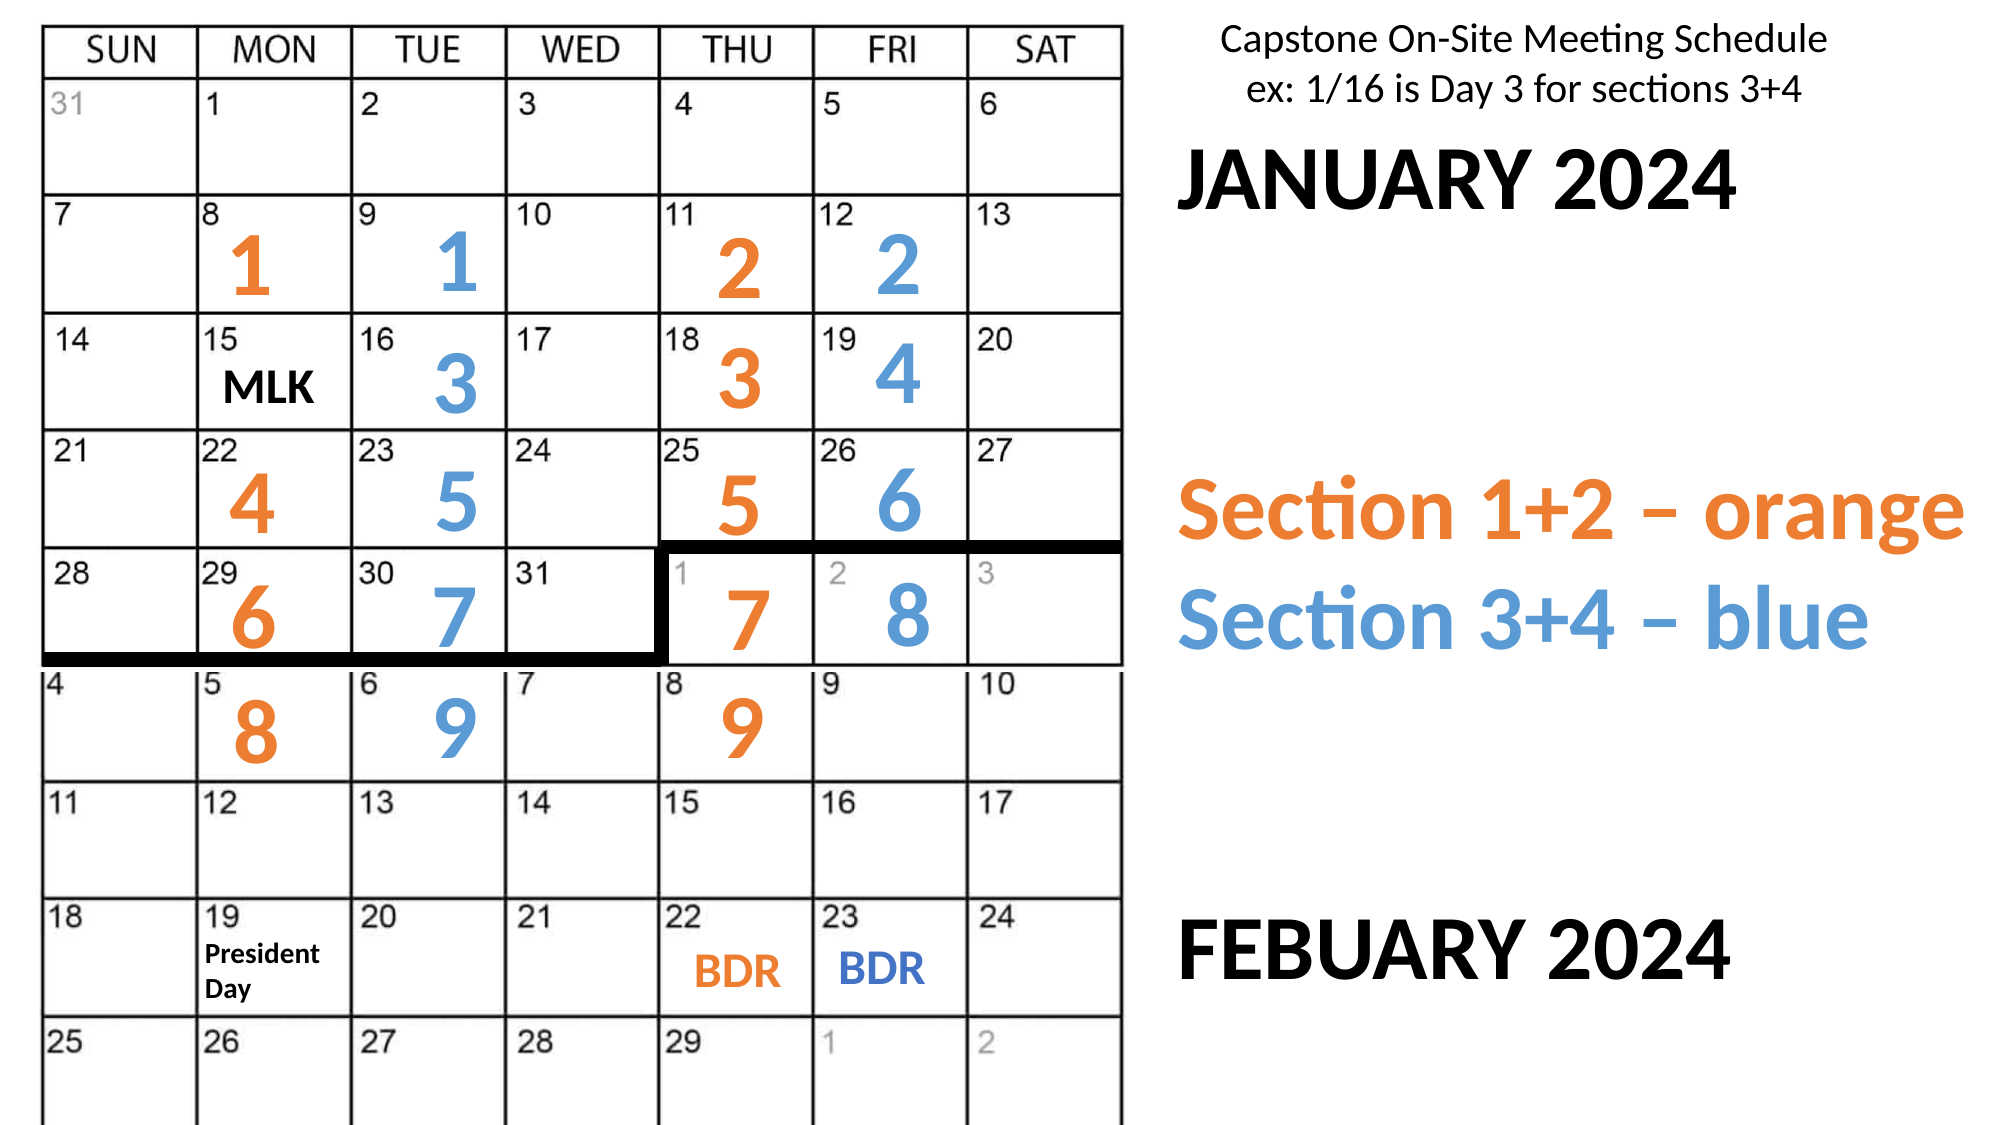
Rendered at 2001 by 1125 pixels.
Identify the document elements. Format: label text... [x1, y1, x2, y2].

text_box JANUARY 2024 Section 1+2 – orange Section 3+4 – blue FEBUARY 2024 [1163, 110, 2000, 1005]
text_box Capstone On-Site Meeting Schedule ex: 1/16 is Day 3 for sections 3+4 [1190, 3, 1859, 119]
picture [0, 2, 1163, 1125]
